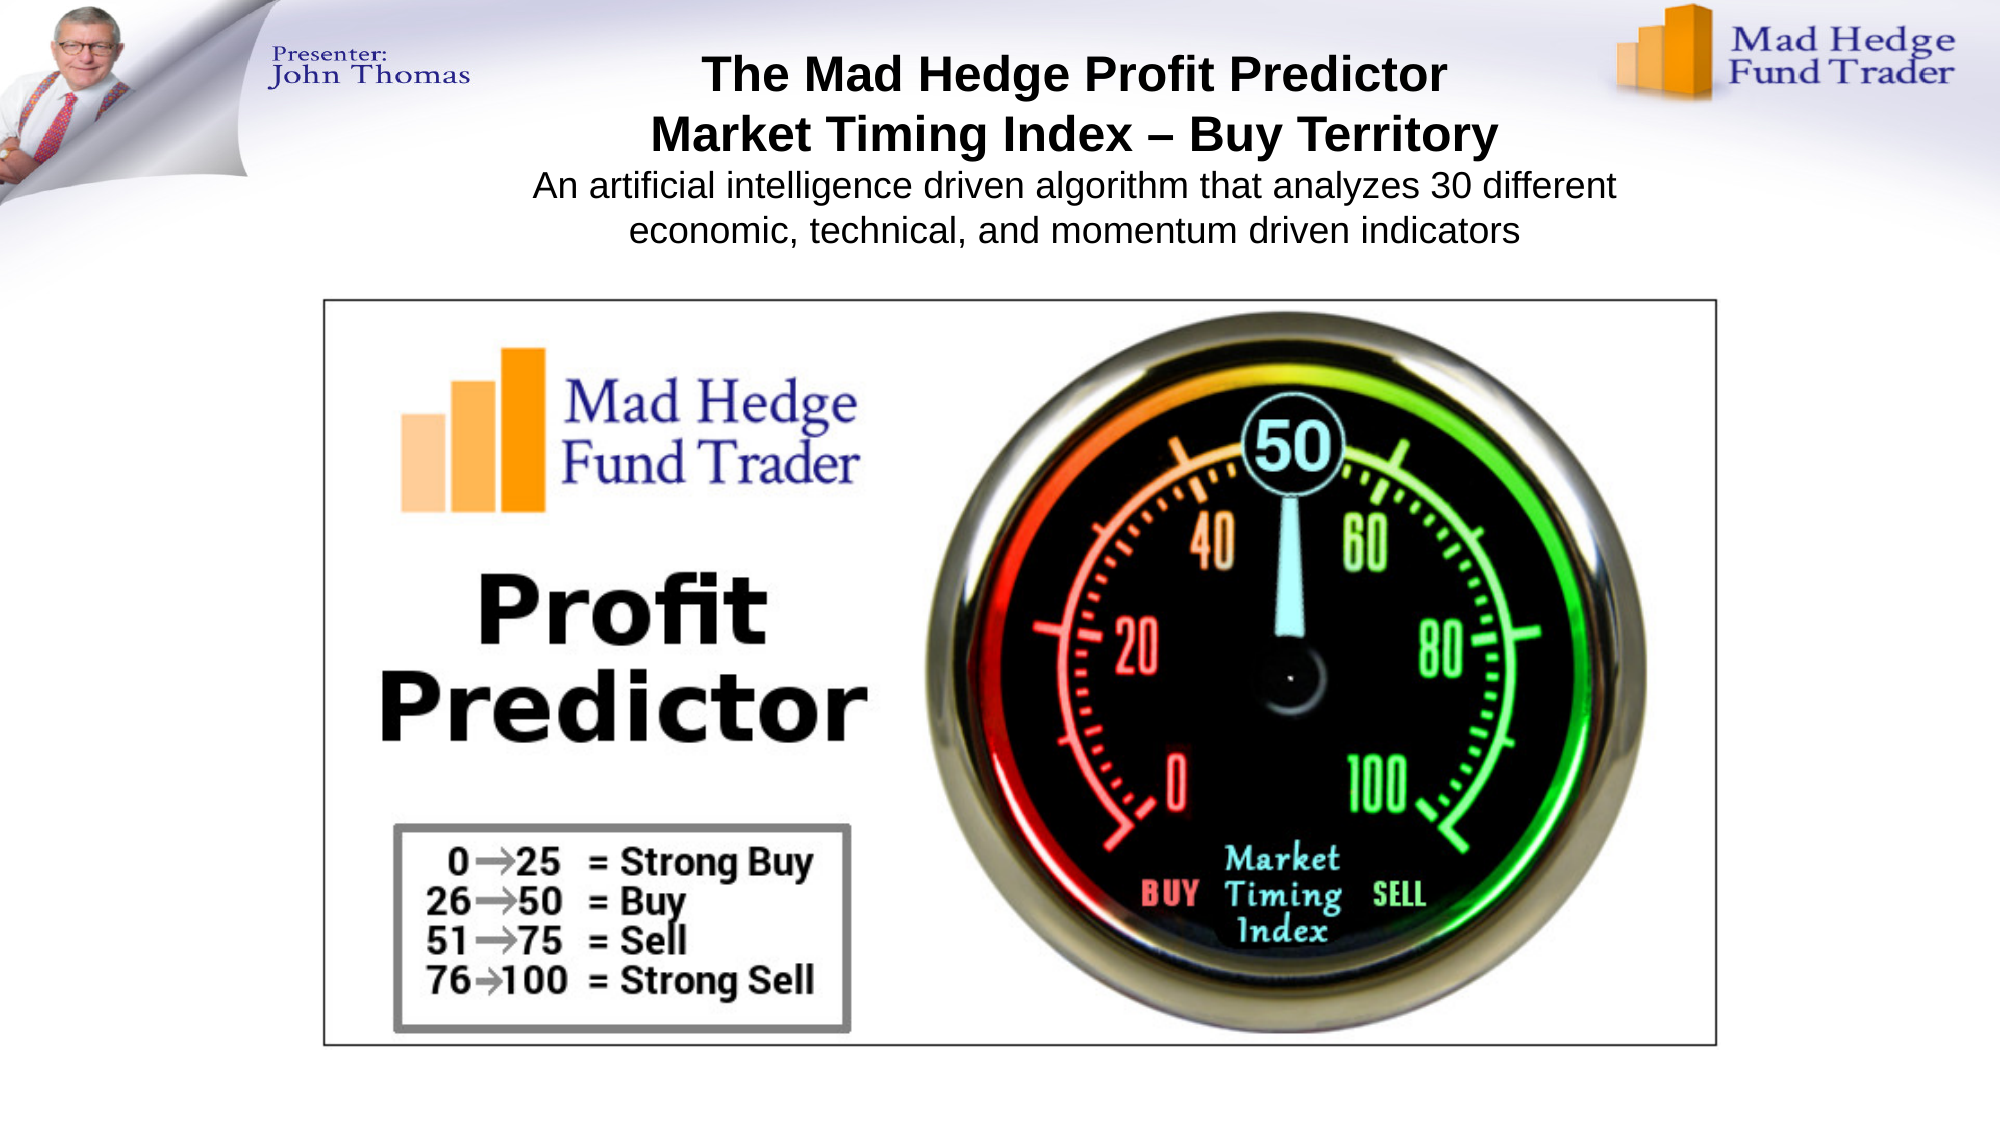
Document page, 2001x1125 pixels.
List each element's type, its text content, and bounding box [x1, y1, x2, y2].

picture [0, 0, 2000, 1051]
title The Mad Hedge Profit Predictor Market Timing Index – Buy Territory An artificial intelligence driven algorithm that analyzes 30 different economic, technical, and momentum driven indicators [399, 75, 1750, 263]
